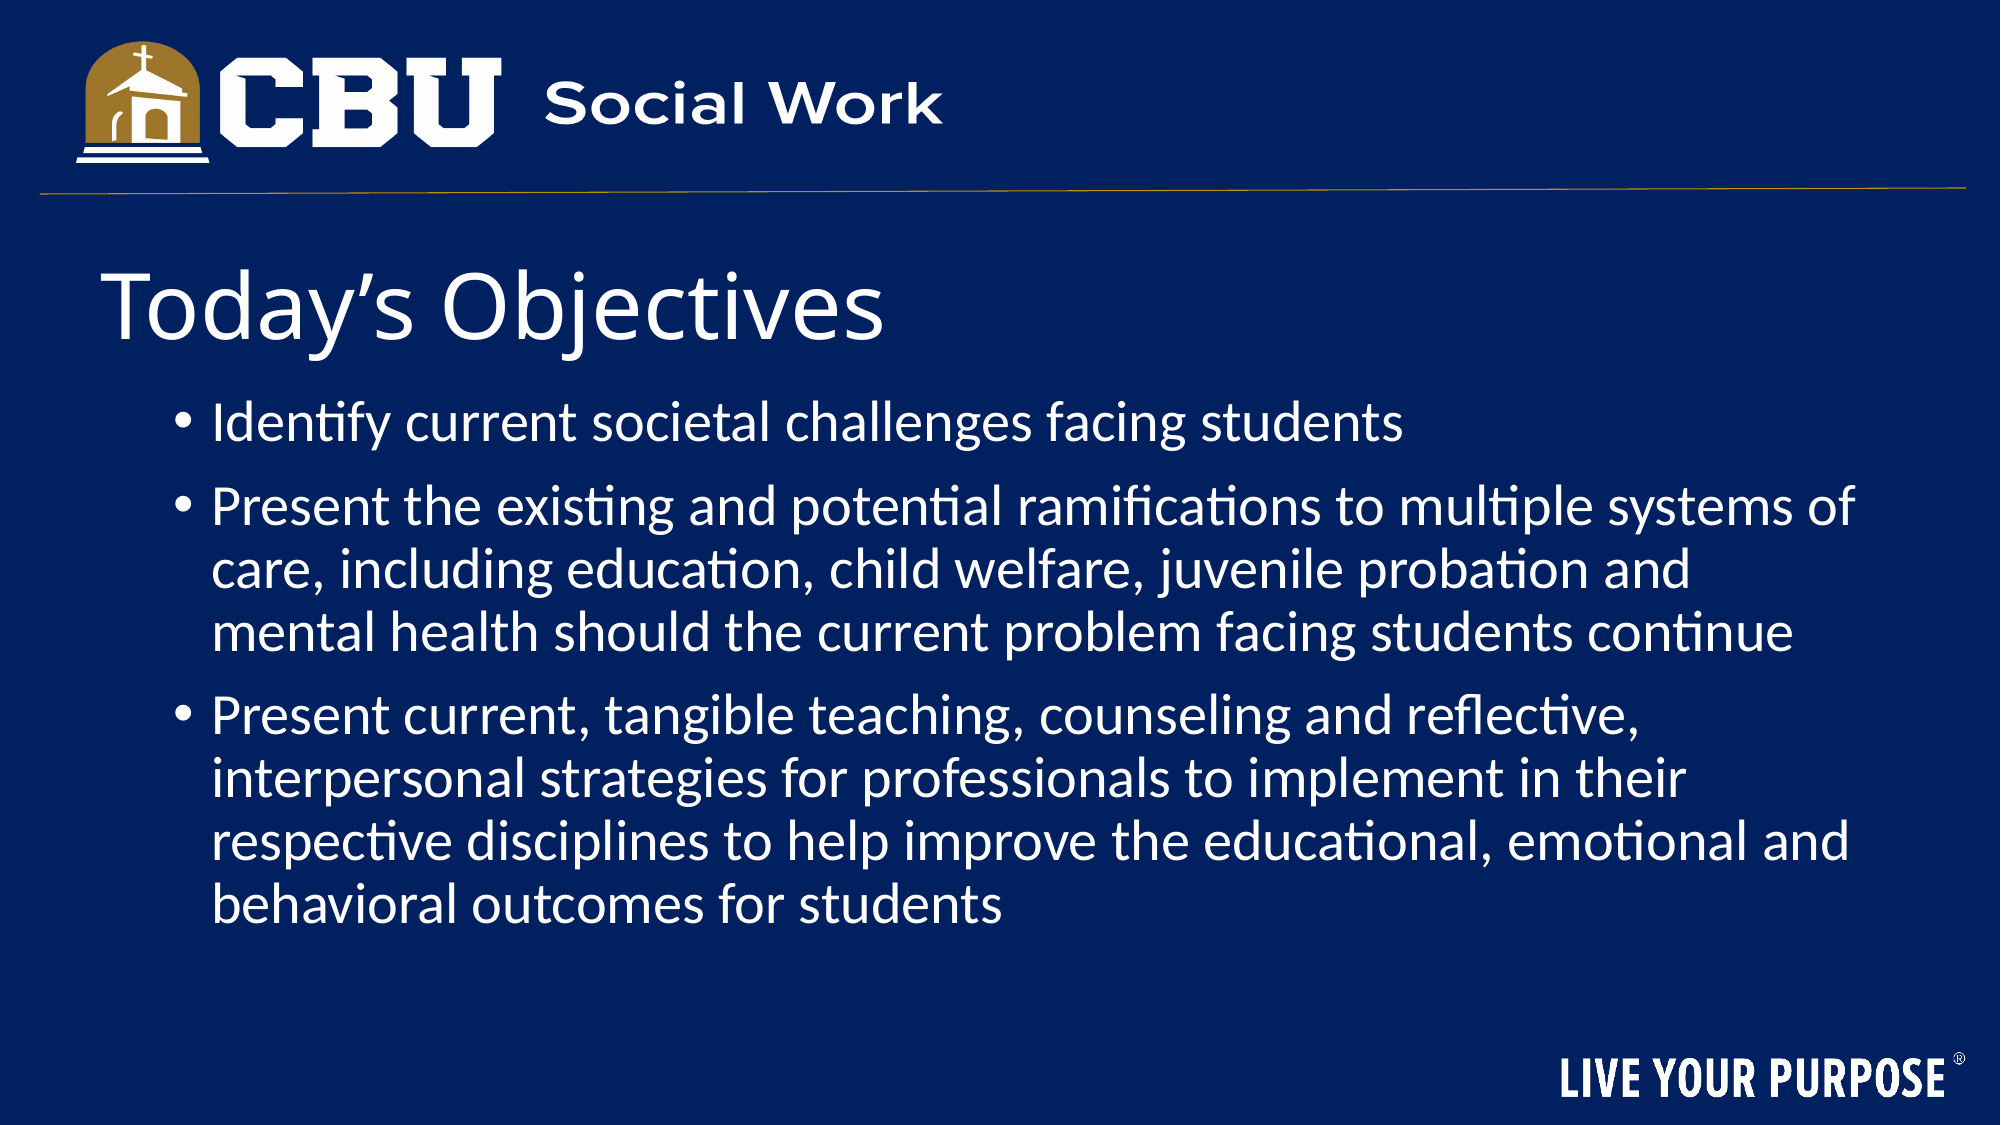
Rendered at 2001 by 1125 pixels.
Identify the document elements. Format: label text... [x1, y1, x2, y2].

list Identify current societal challenges facing students Present the existing and potential ramifications to multiple systems of care, including education, child welfare, juvenile probation and mental health should the current problem facing students continue Present current, tangible teaching, counseling and reflective, interpersonal strategies for professionals to implement in their respective disciplines to help improve the educational, emotional and behavioral outcomes for students [158, 383, 1884, 1098]
picture [1884, 1051, 1966, 1098]
picture [63, 35, 1262, 169]
title Today’s Objectives [85, 200, 1811, 419]
